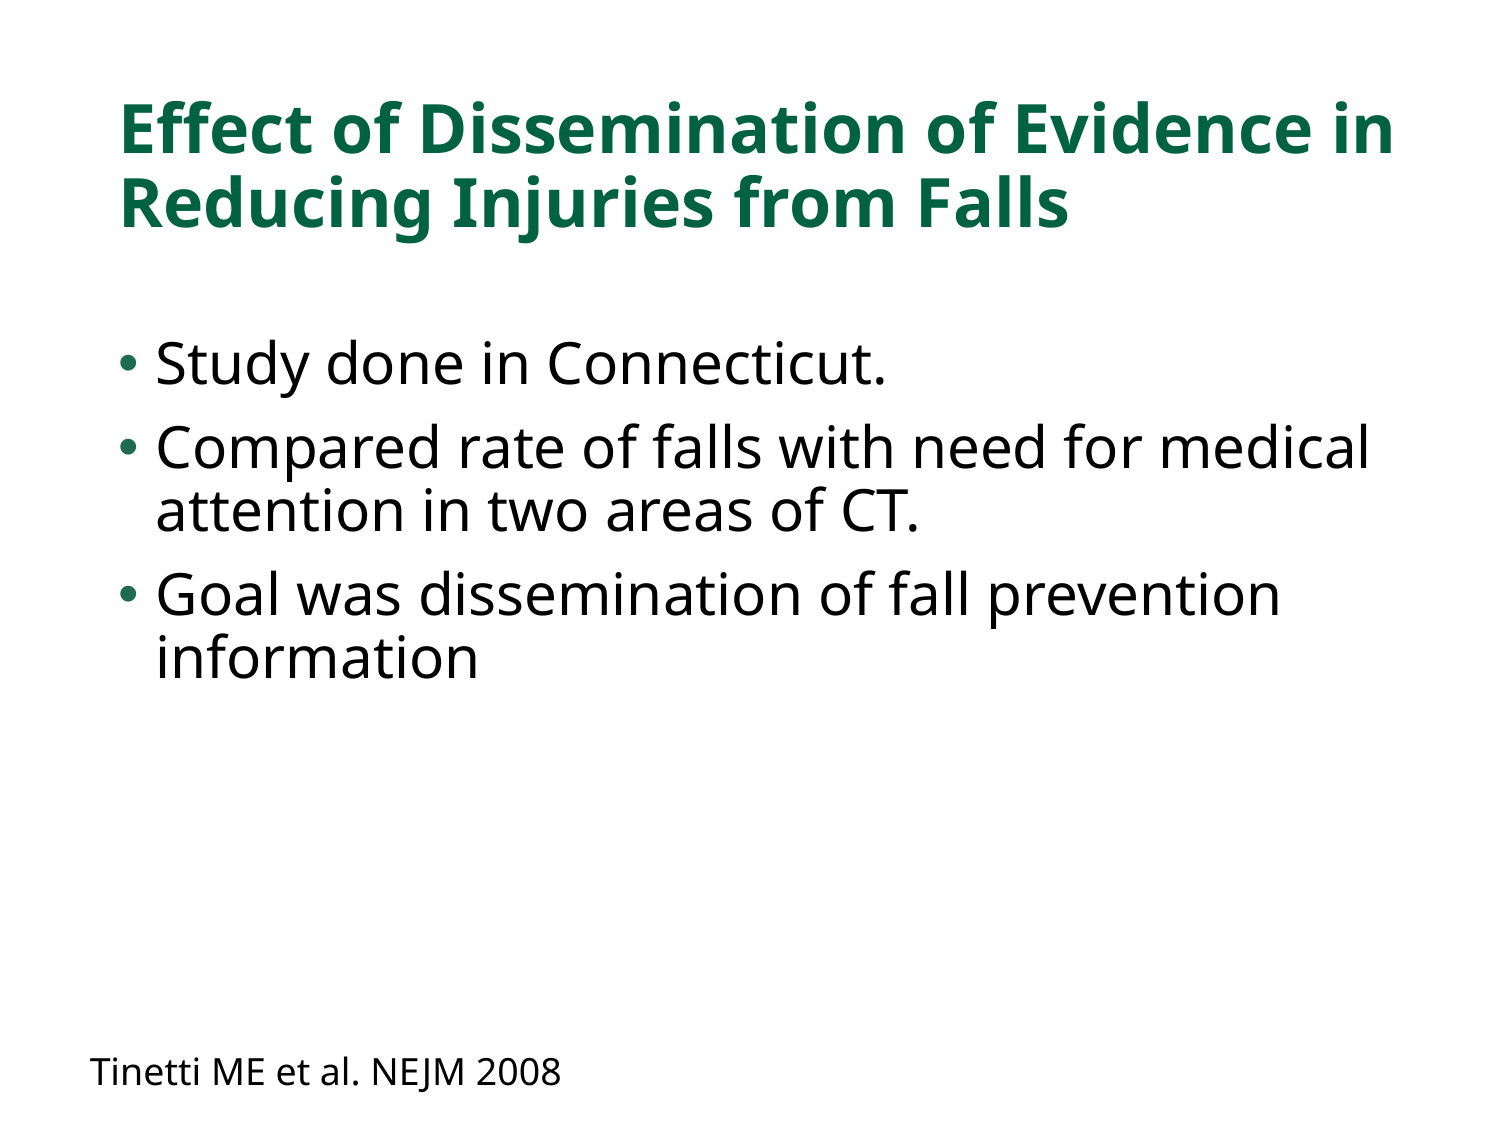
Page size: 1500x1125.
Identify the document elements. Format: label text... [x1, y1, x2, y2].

list Study done in Connecticut. Compared rate of falls with need for medical attention in two areas of CT. Goal was dissemination of fall prevention information [103, 326, 1397, 1041]
title Effect of Dissemination of Evidence in Reducing Injuries from Falls [103, 59, 1425, 278]
text_box Tinetti ME et al. NEJM 2008 [74, 1040, 600, 1101]
